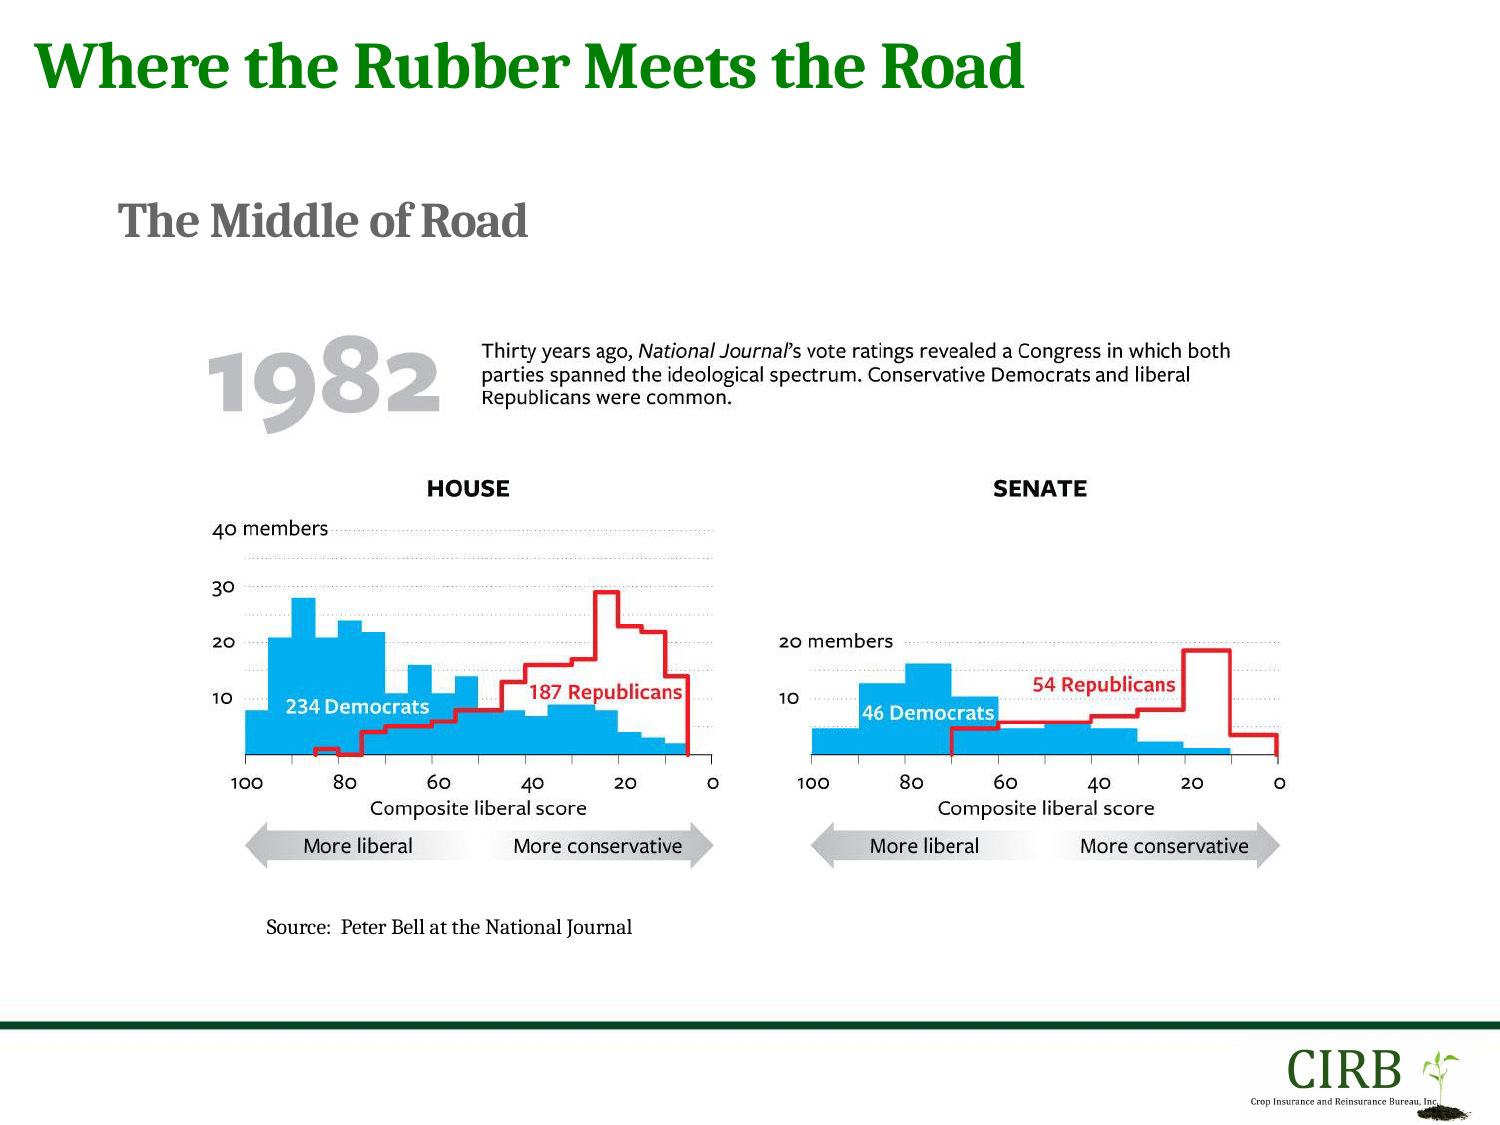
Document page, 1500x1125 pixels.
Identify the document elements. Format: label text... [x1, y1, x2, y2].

text_box Where the Rubber Meets the Road [34, 48, 1425, 155]
picture [0, 0, 1500, 1125]
text_box The Middle of Road [103, 185, 1397, 349]
text_box Source: Peter Bell at the National Journal [252, 905, 894, 947]
